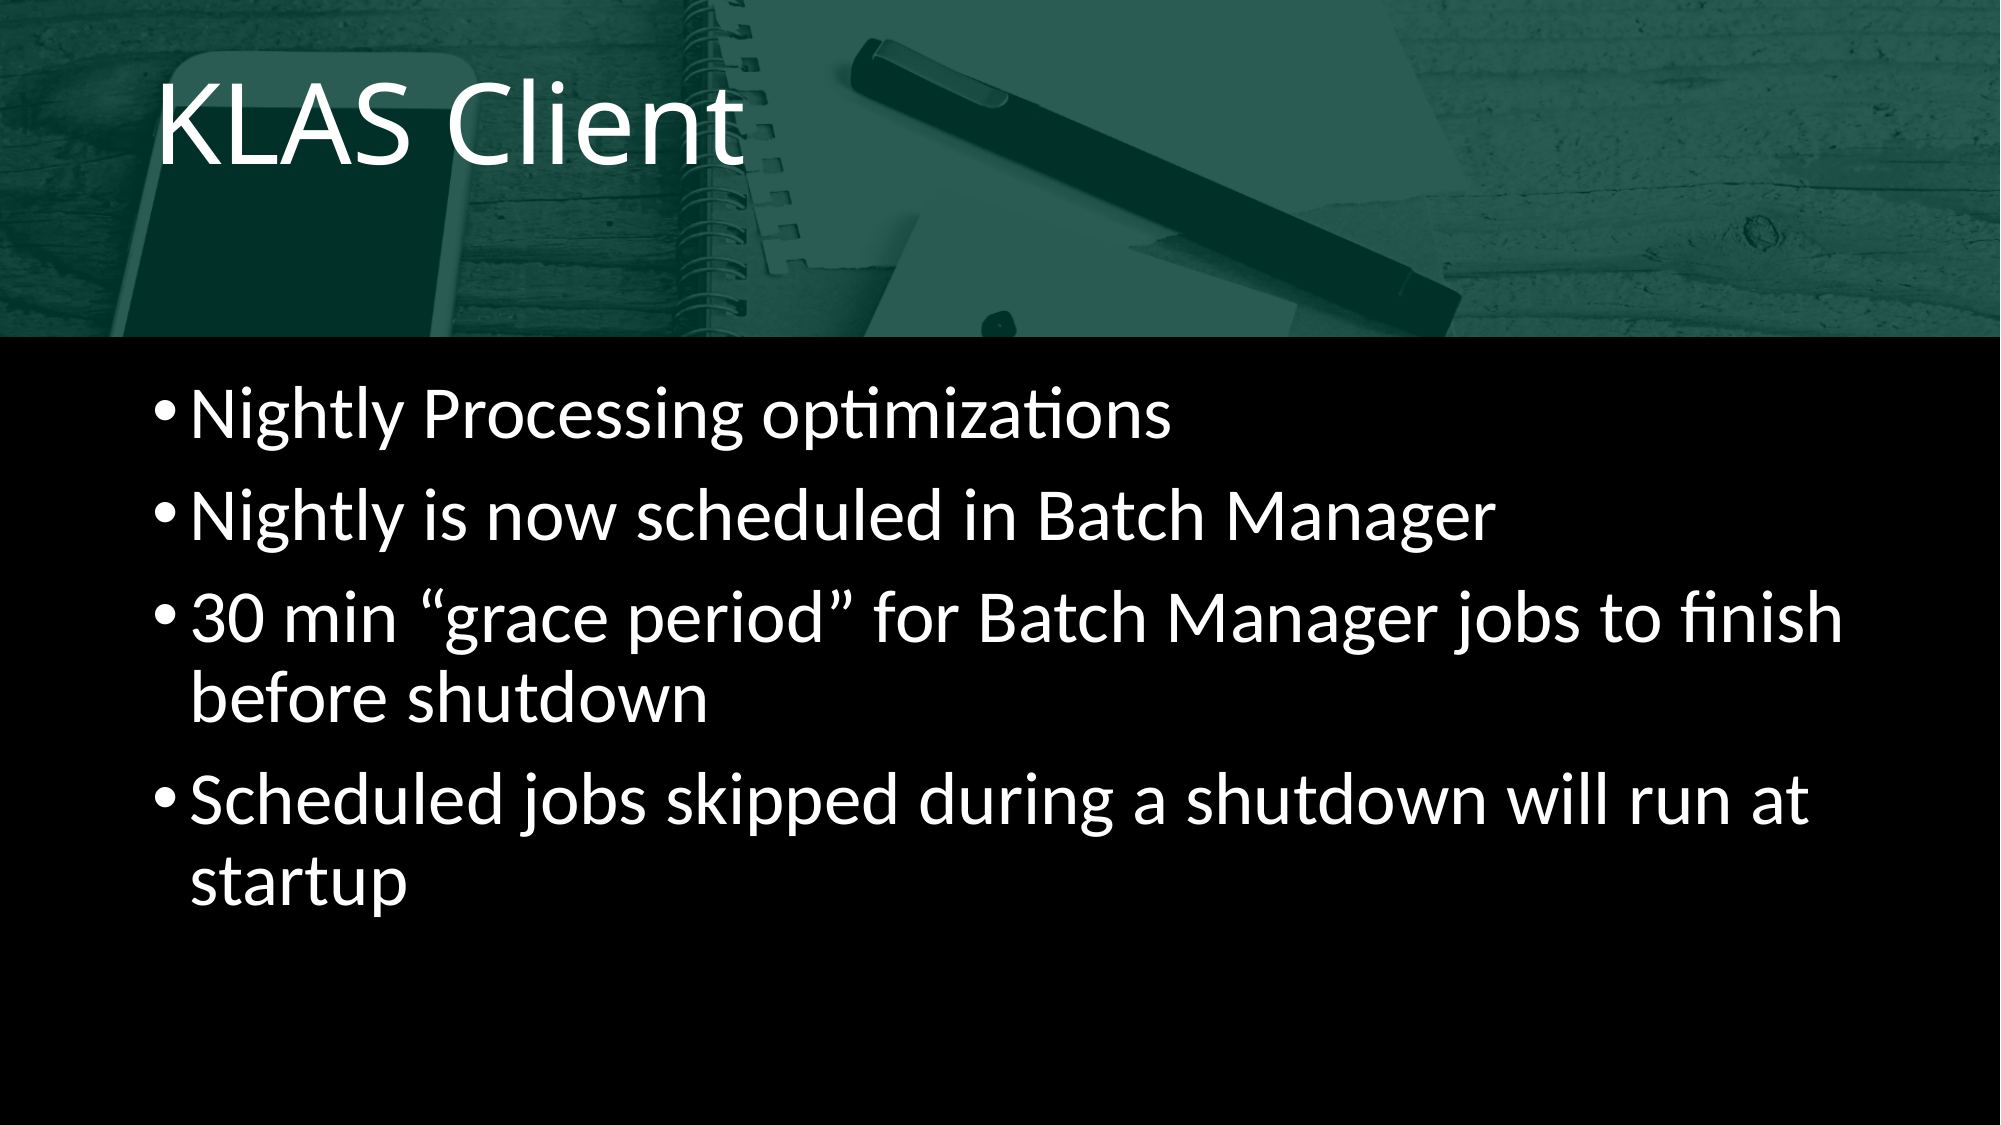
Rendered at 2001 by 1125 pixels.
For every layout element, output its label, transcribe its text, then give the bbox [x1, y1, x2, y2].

picture [0, 0, 2000, 337]
list Nightly Processing optimizations Nightly is now scheduled in Batch Manager 30 min “grace period” for Batch Manager jobs to finish before shutdown Scheduled jobs skipped during a shutdown will run at startup [137, 366, 1863, 1014]
title KLAS Client [137, 59, 1863, 278]
